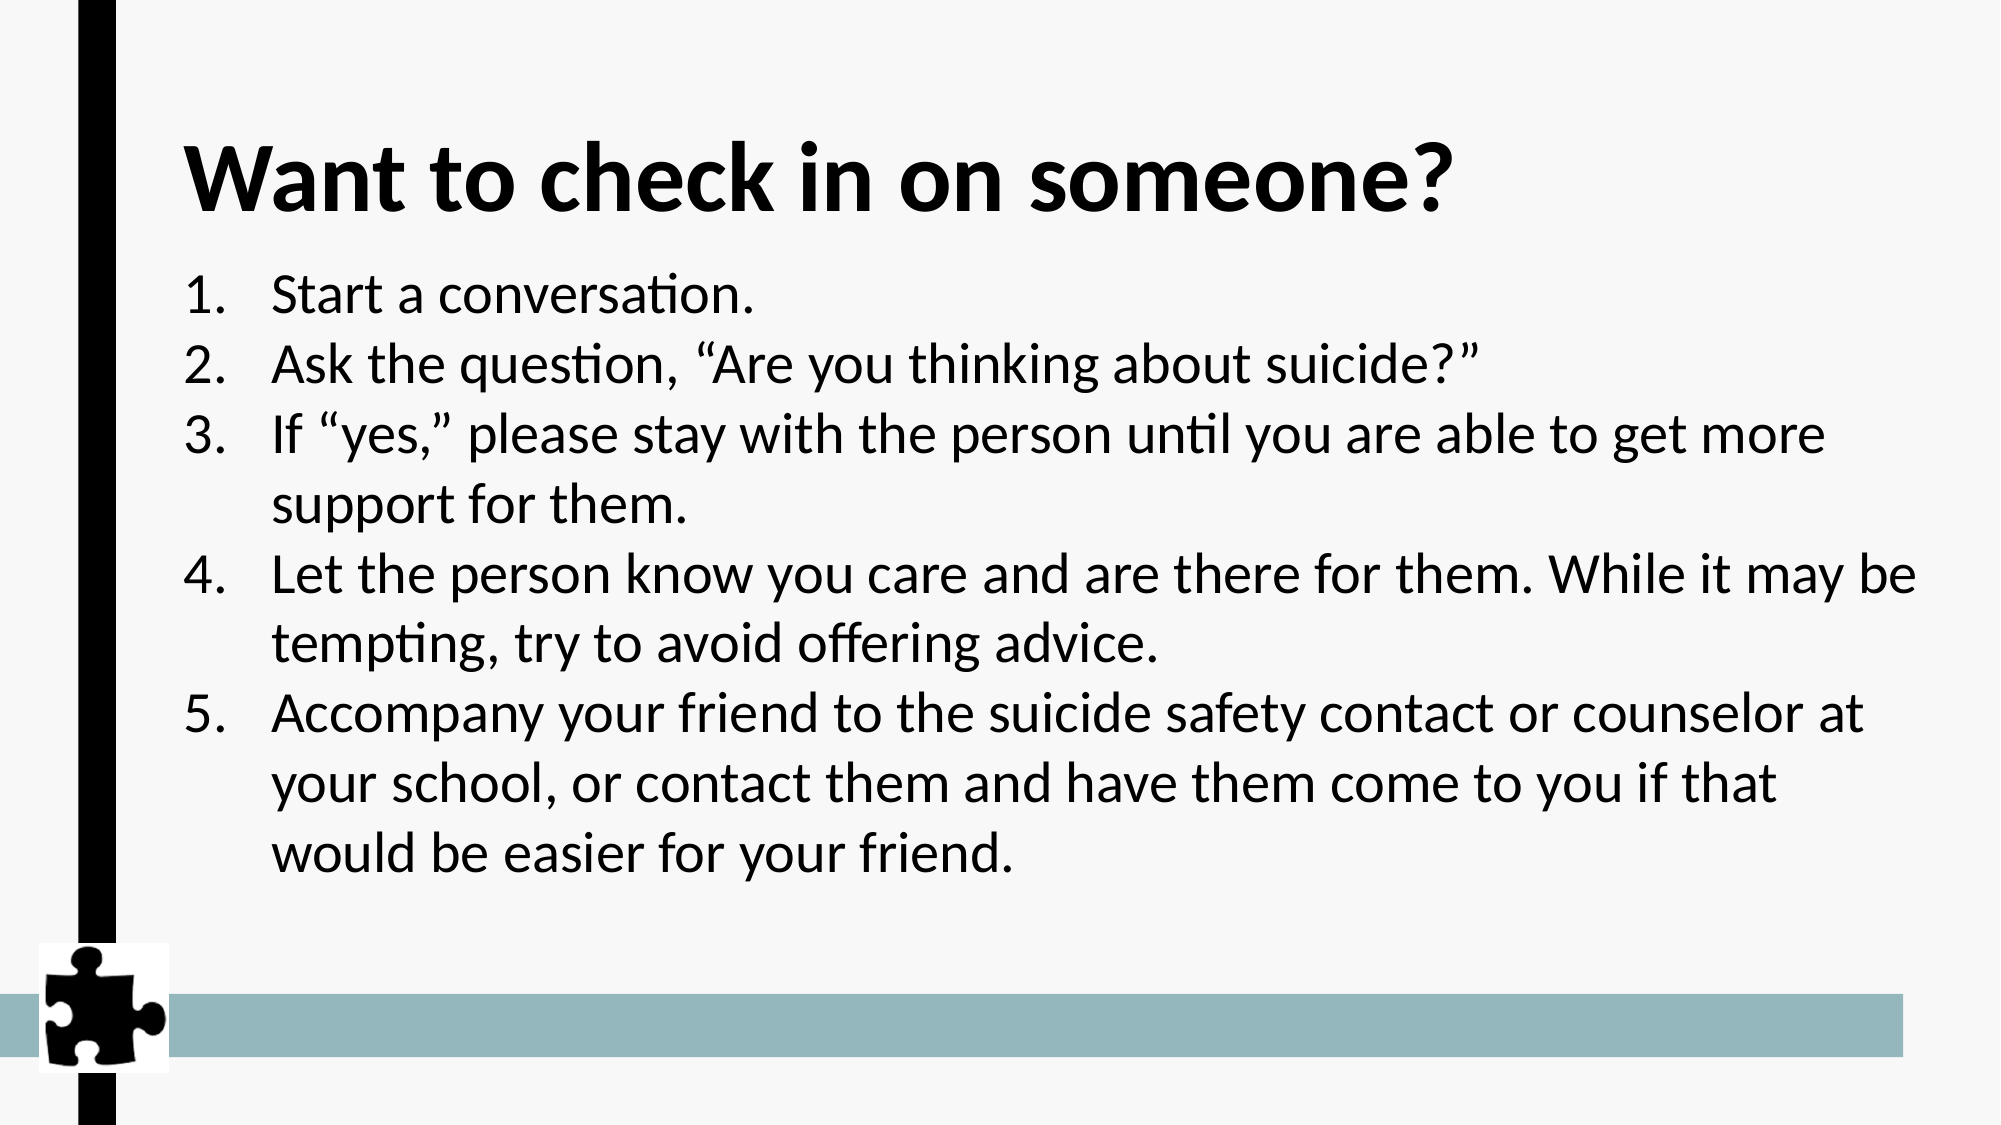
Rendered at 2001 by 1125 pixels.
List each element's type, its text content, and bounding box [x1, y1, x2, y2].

text_box [0, 993, 39, 1058]
text_box [169, 993, 1904, 1058]
text_box Want to check in on someone? [168, 118, 1796, 281]
text_box Start a conversation. Ask the question, “Are you thinking about suicide?” If “yes,” please stay with the person until you are able to get more support for them. Let the person know you care and are there for them. While it may be tempting, try to avoid offering advice. Accompany your friend to the suicide safety contact or counselor at your school, or contact them and have them come to you if that would be easier for your friend. [168, 247, 1943, 892]
picture [39, 943, 169, 1073]
